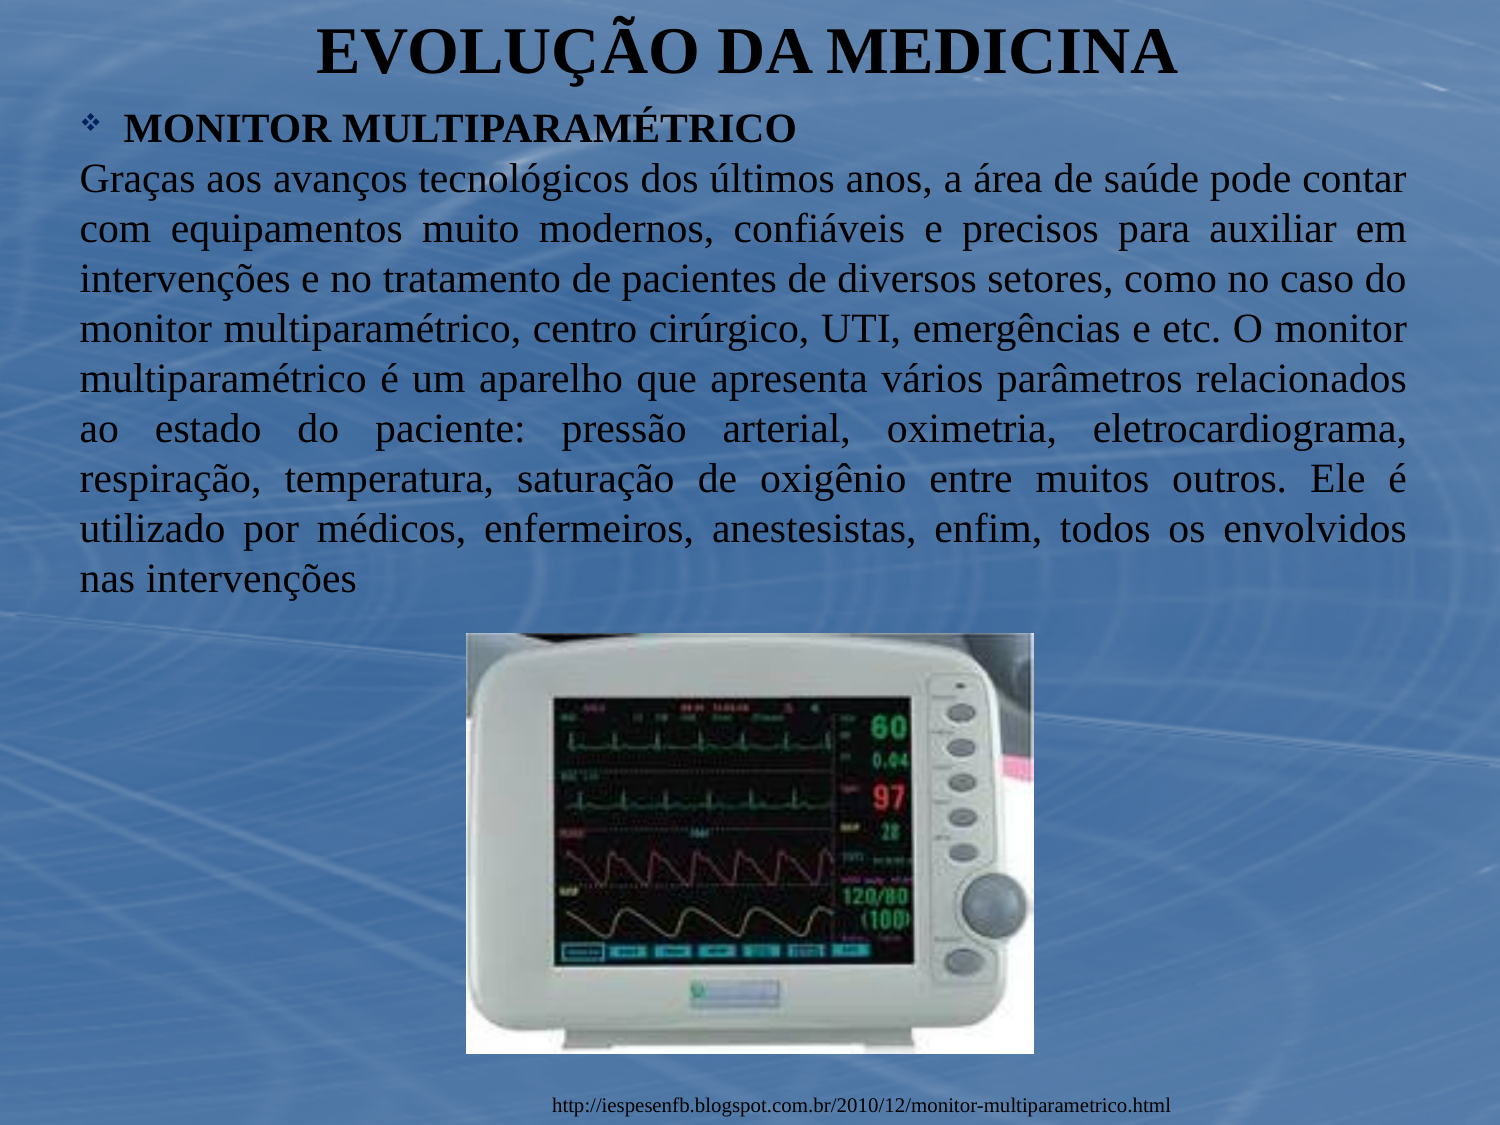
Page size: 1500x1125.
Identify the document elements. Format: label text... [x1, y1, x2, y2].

text_box MONITOR MULTIPARAMÉTRICO Graças aos avanços tecnológicos dos últimos anos, a área de saúde pode contar com equipamentos muito modernos, confiáveis e precisos para auxiliar em intervenções e no tratamento de pacientes de diversos setores, como no caso do monitor multiparamétrico, centro cirúrgico, UTI, emergências e etc. O monitor multiparamétrico é um aparelho que apresenta vários parâmetros relacionados ao estado do paciente: pressão arterial, oximetria, eletrocardiograma, respiração, temperatura, saturação de oxigênio entre muitos outros. Ele é utilizado por médicos, enfermeiros, anestesistas, enfim, todos os envolvidos nas intervenções [64, 93, 1424, 609]
text_box EVOLUÇÃO DA MEDICINA [239, 0, 1256, 95]
picture [466, 633, 1034, 1054]
text_box http://iespesenfb.blogspot.com.br/2010/12/monitor-multiparametrico.html [537, 1084, 1217, 1125]
